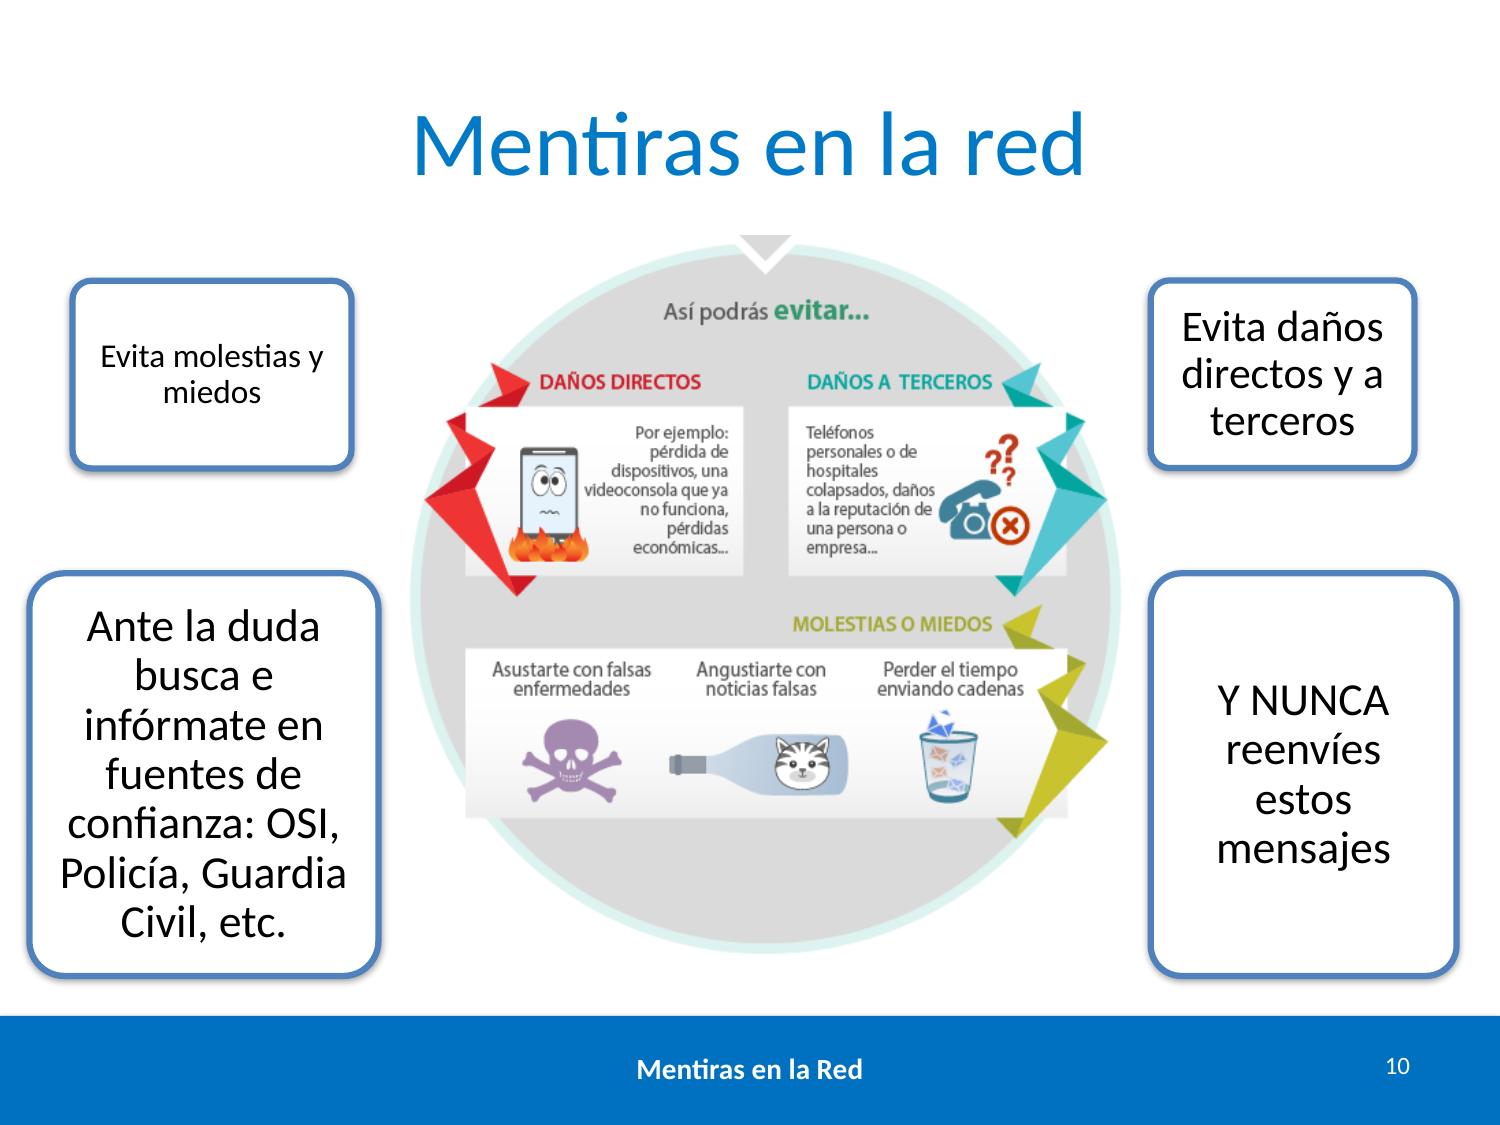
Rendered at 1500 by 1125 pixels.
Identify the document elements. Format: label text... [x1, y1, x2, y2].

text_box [29, 573, 379, 977]
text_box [1150, 573, 1457, 977]
text_box Mentiras en la Red [407, 1042, 1093, 1103]
title Mentiras en la red [75, 45, 1425, 233]
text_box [72, 280, 352, 469]
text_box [1150, 280, 1415, 469]
picture [400, 235, 1129, 964]
slide_number 10 [1340, 1042, 1425, 1103]
